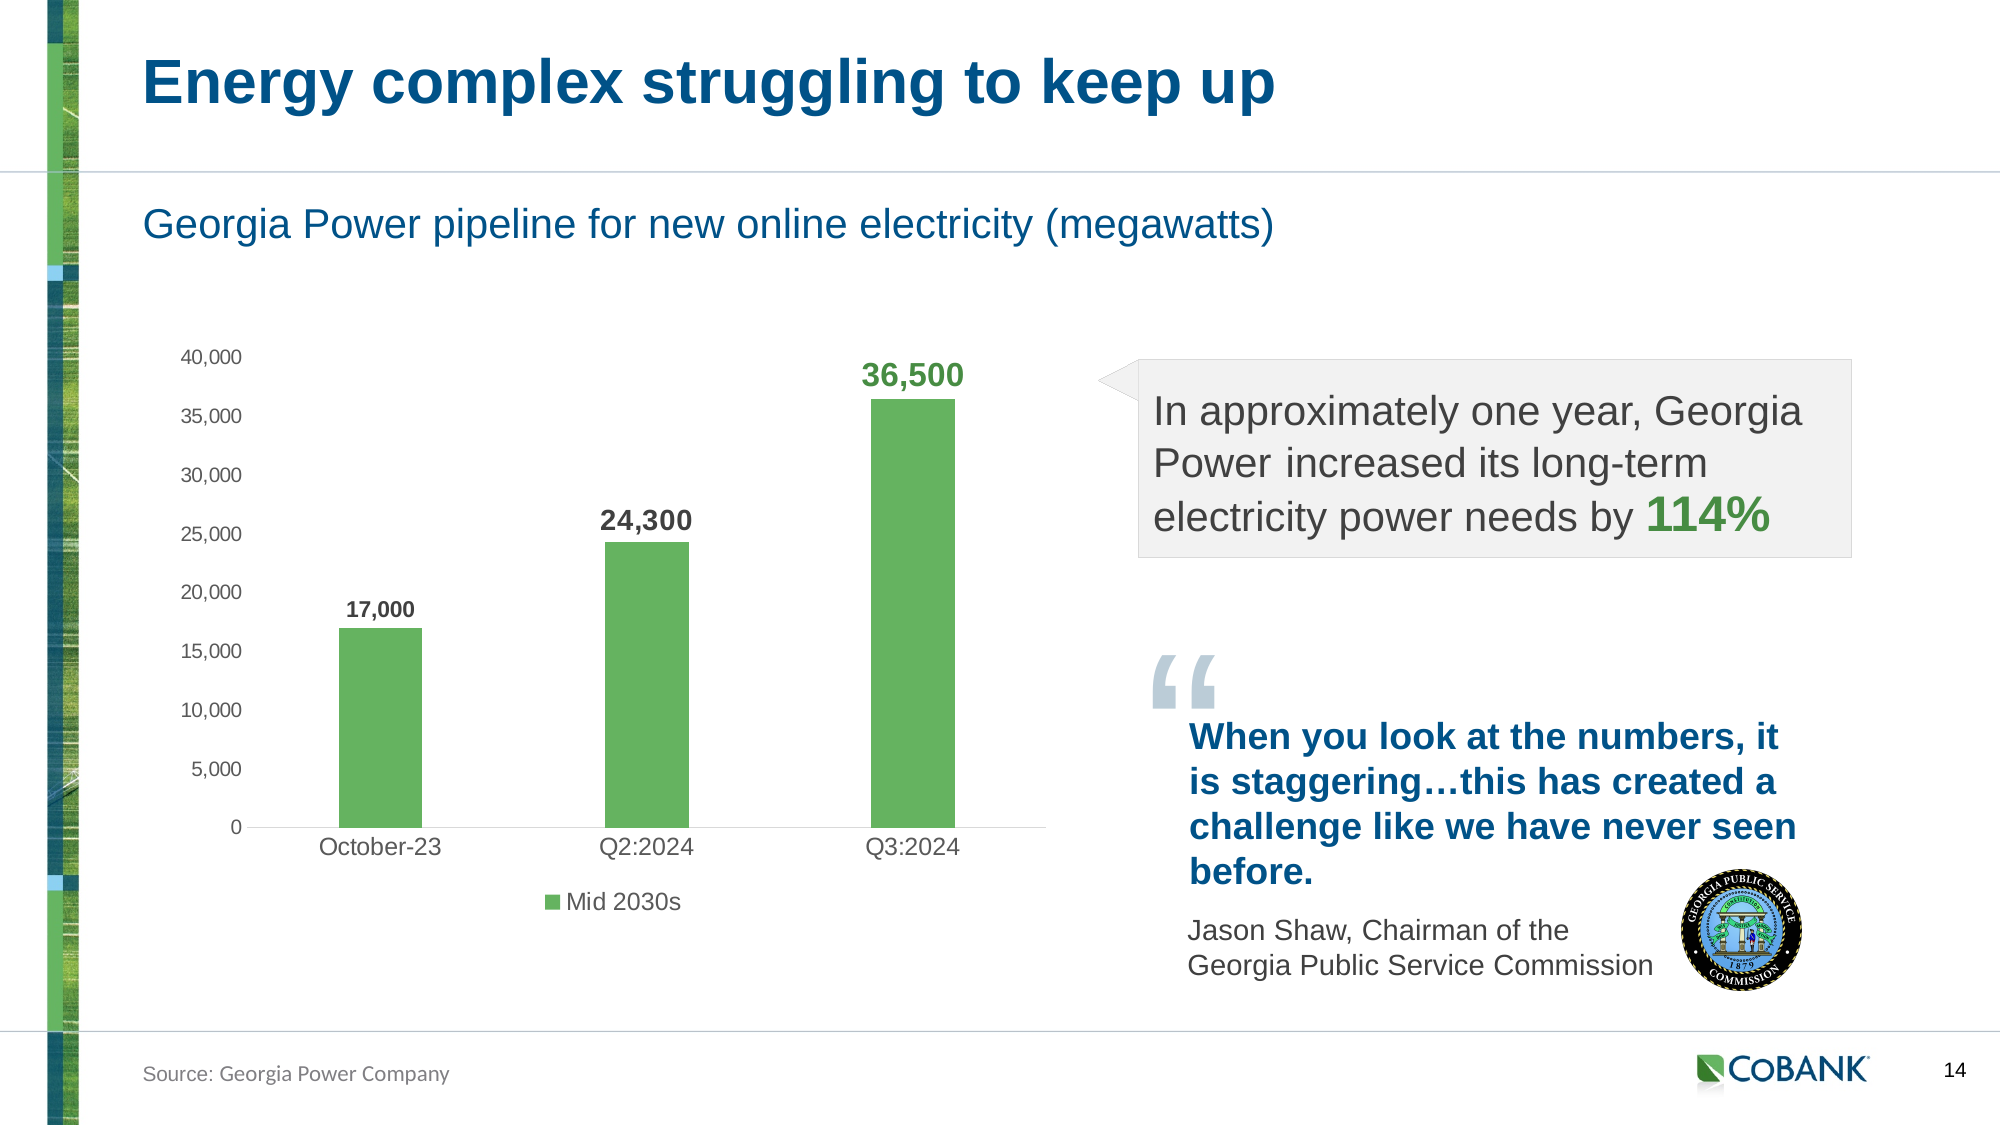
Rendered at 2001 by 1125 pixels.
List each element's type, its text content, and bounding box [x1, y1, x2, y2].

chart [162, 333, 1065, 922]
text_box [1129, 296, 1894, 554]
list Source: Georgia Power Company [142, 1050, 1644, 1089]
title Energy complex struggling to keep up [142, 23, 1967, 147]
picture [0, 0, 2000, 1125]
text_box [1129, 614, 1815, 991]
list Georgia Power pipeline for new online electricity (megawatts) [142, 189, 1967, 256]
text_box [1097, 359, 1852, 560]
slide_number 14 [1902, 1048, 1967, 1090]
